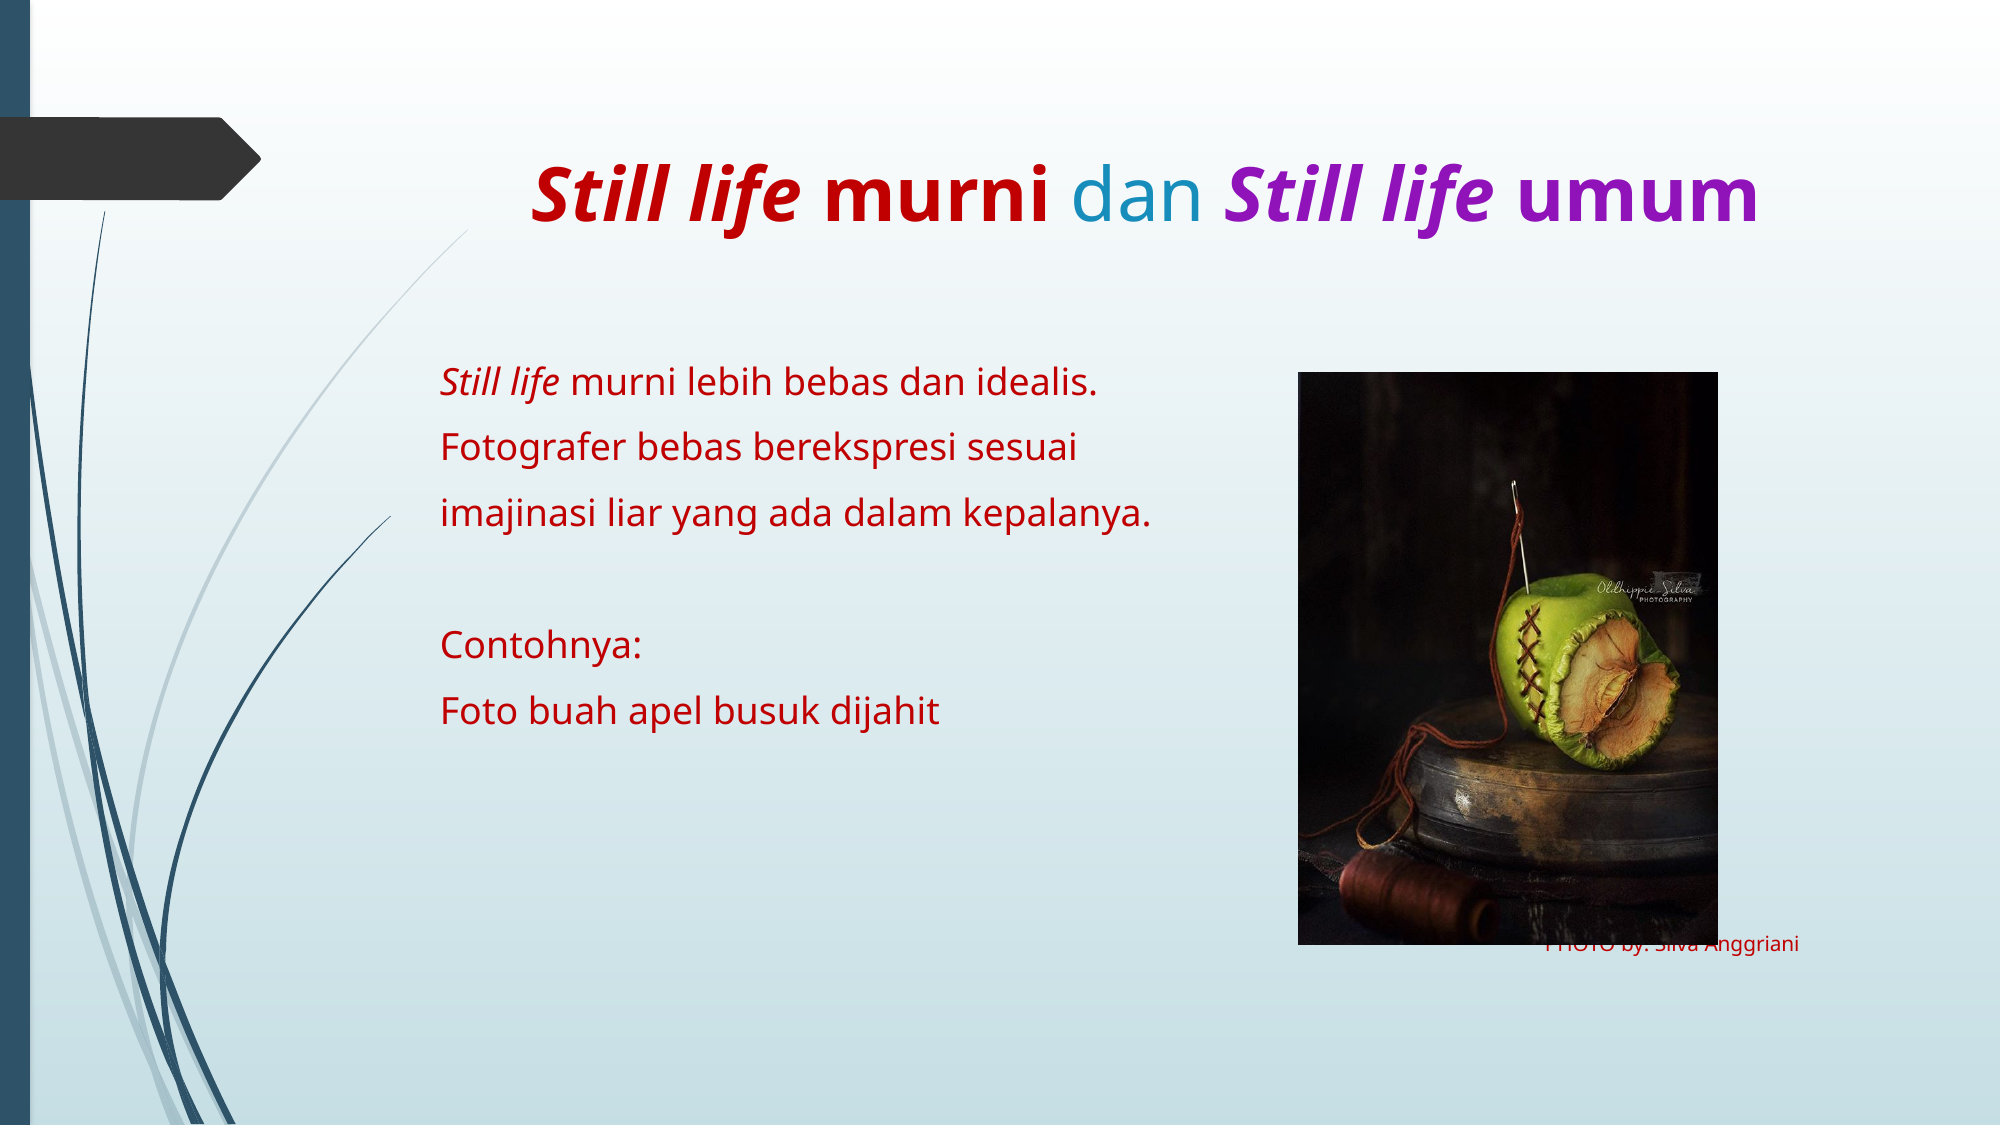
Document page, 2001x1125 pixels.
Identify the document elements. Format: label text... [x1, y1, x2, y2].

list Still life murni lebih bebas dan idealis. Fotografer bebas berekspresi sesuai imajinasi liar yang ada dalam kepalanya. Contohnya: Foto buah apel busuk dijahit PHOTO by: Silva Anggriani [424, 350, 1888, 970]
title Still life murni dan Still life umum [425, 138, 1888, 313]
picture [1297, 372, 1718, 945]
